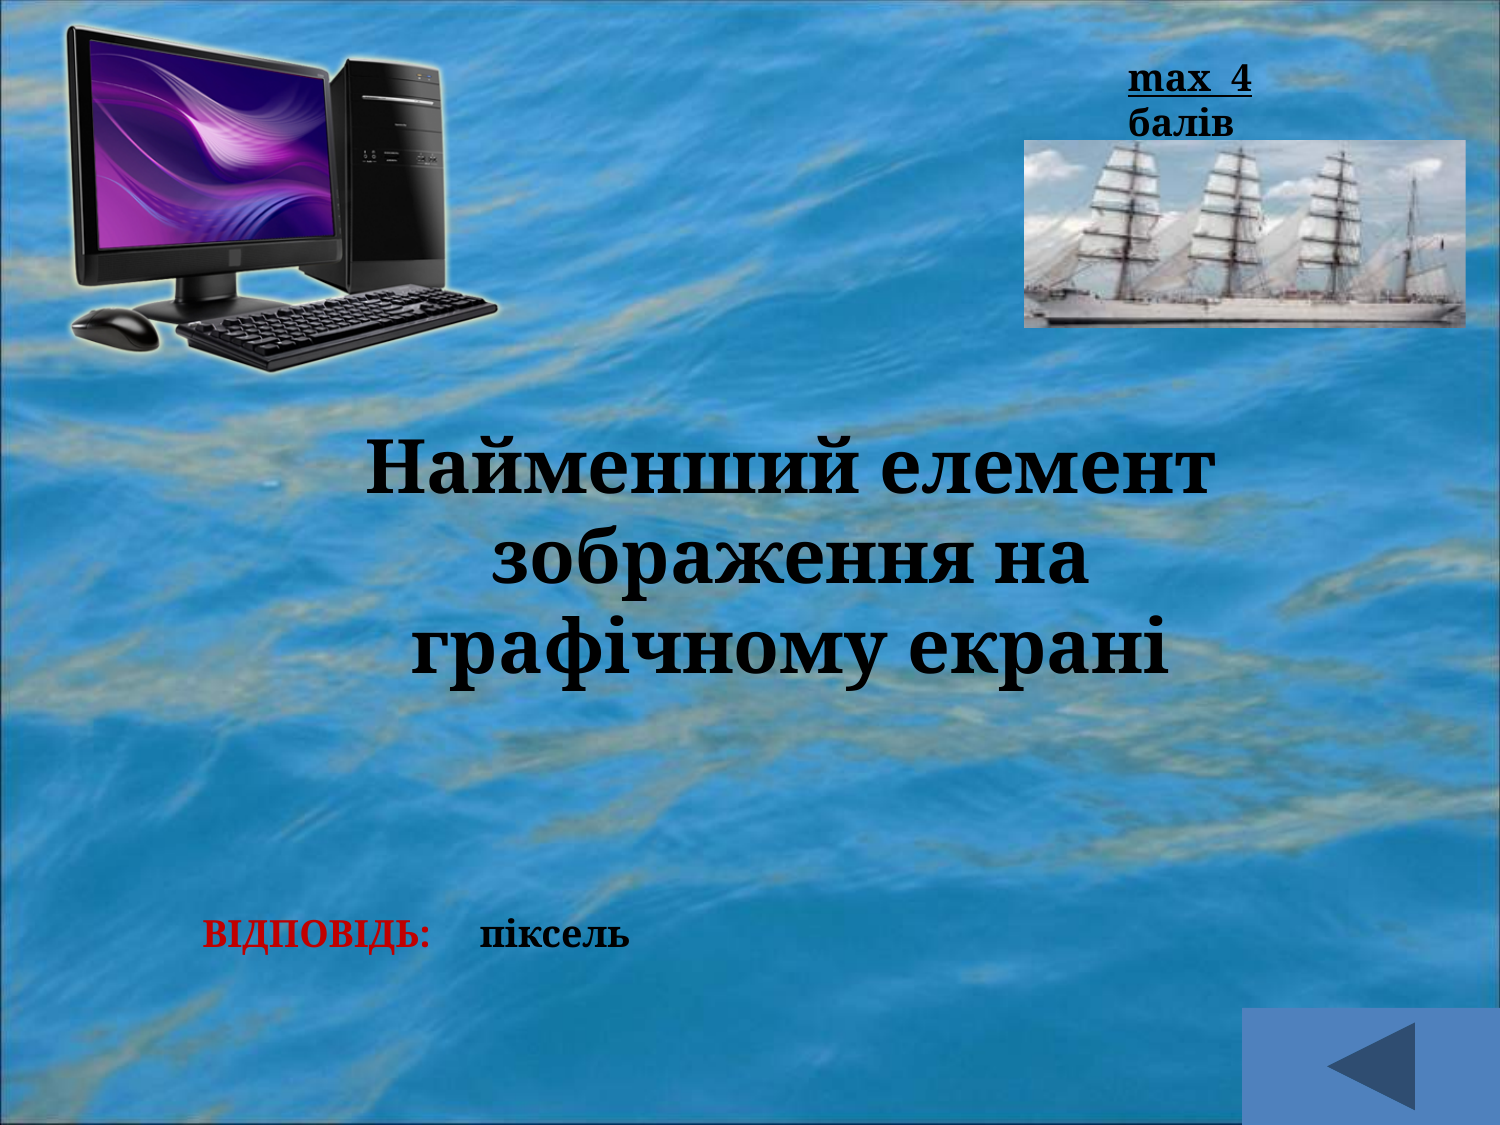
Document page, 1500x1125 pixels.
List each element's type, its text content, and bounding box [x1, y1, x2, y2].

text_box max 4 балів [1113, 46, 1372, 139]
text_box ВІДПОВІДЬ: піксель [187, 902, 938, 963]
text_box Найменший елемент зображення на графічному екрані [265, 411, 1317, 697]
text_box [1242, 1007, 1500, 1125]
picture [0, 0, 1500, 1125]
